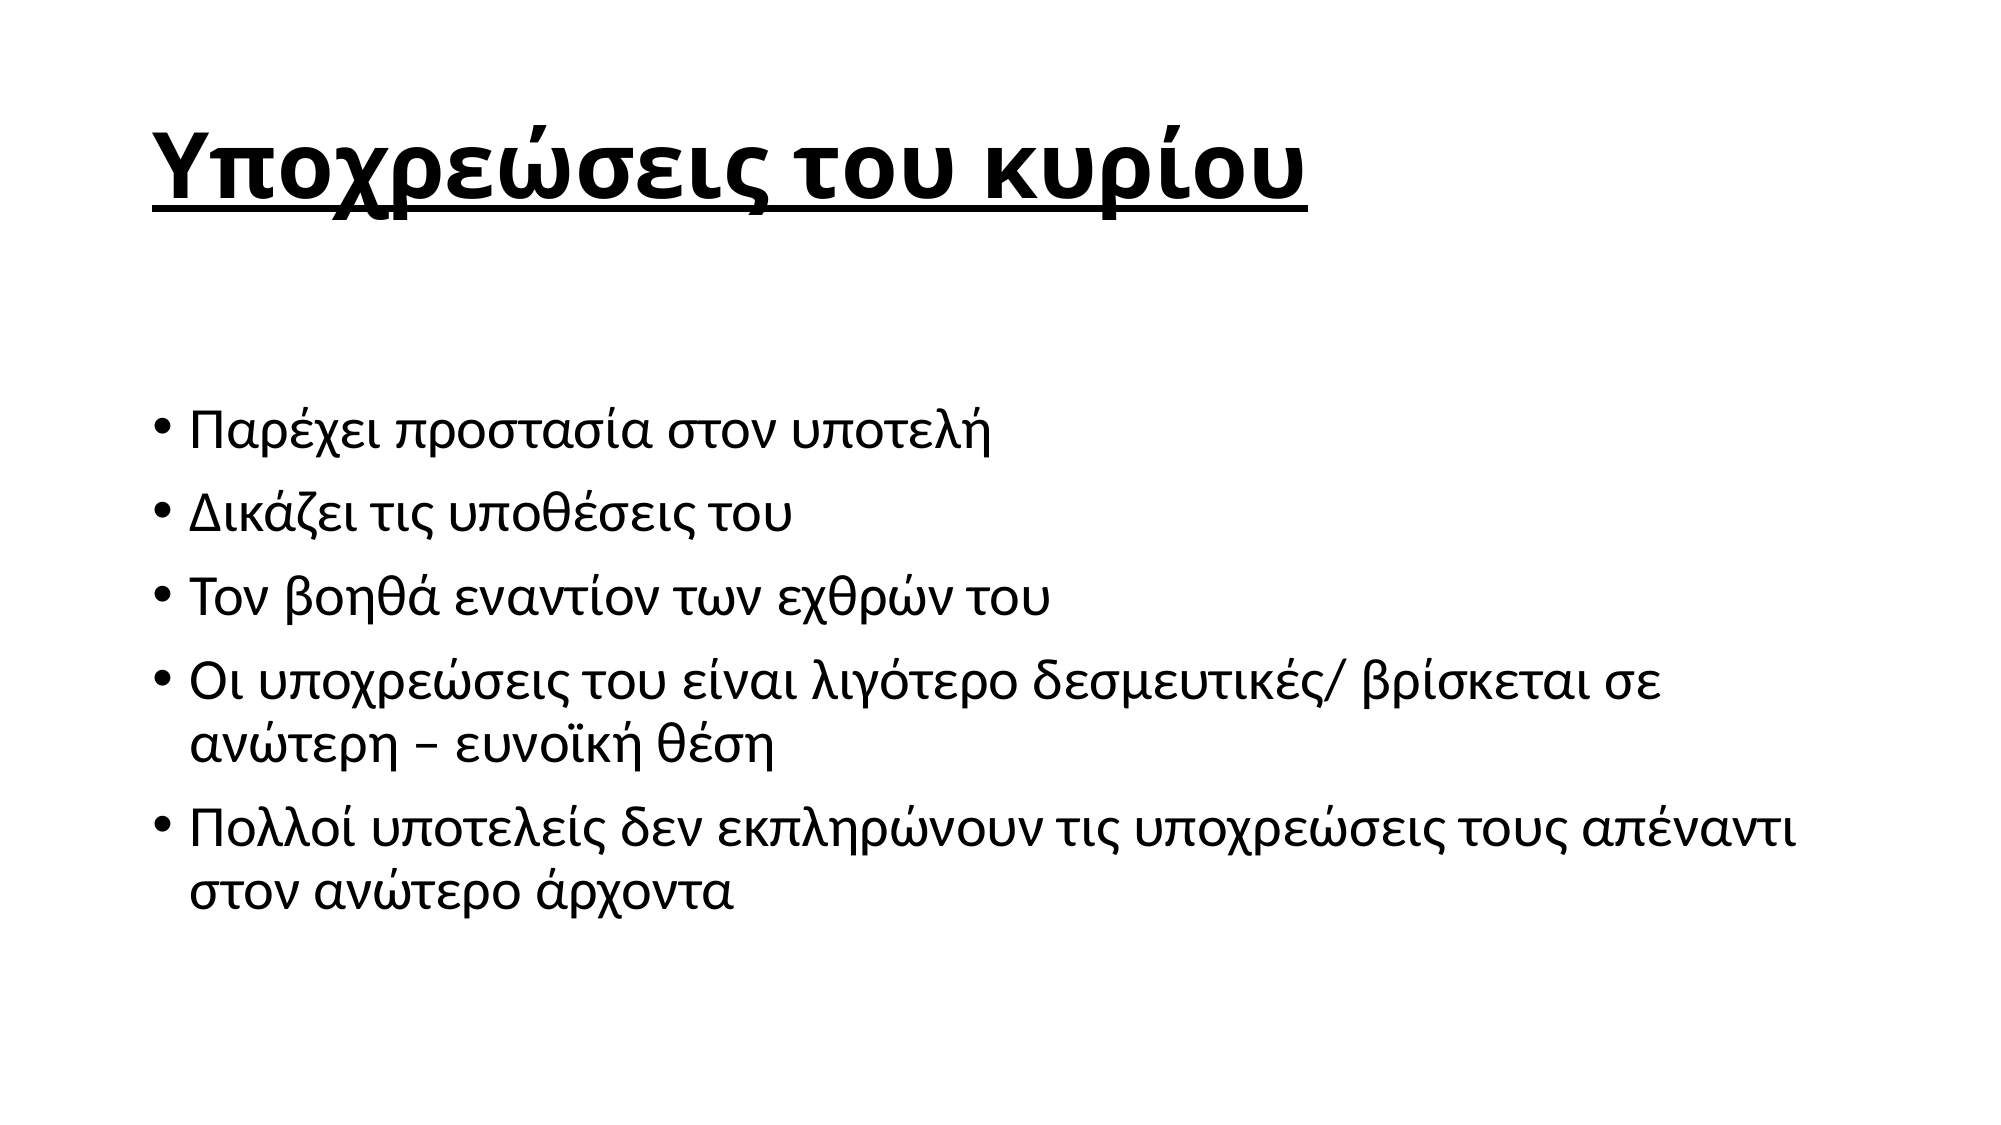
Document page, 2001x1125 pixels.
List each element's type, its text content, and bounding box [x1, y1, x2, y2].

list Παρέχει προστασία στον υποτελή Δικάζει τις υποθέσεις του Τον βοηθά εναντίον των εχθρών του Οι υποχρεώσεις του είναι λιγότερο δεσμευτικές/ βρίσκεται σε ανώτερη – ευνοϊκή θέση Πολλοί υποτελείς δεν εκπληρώνουν τις υποχρεώσεις τους απέναντι στον ανώτερο άρχοντα [137, 299, 1863, 1014]
title Υποχρεώσεις του κυρίου [137, 59, 1863, 278]
